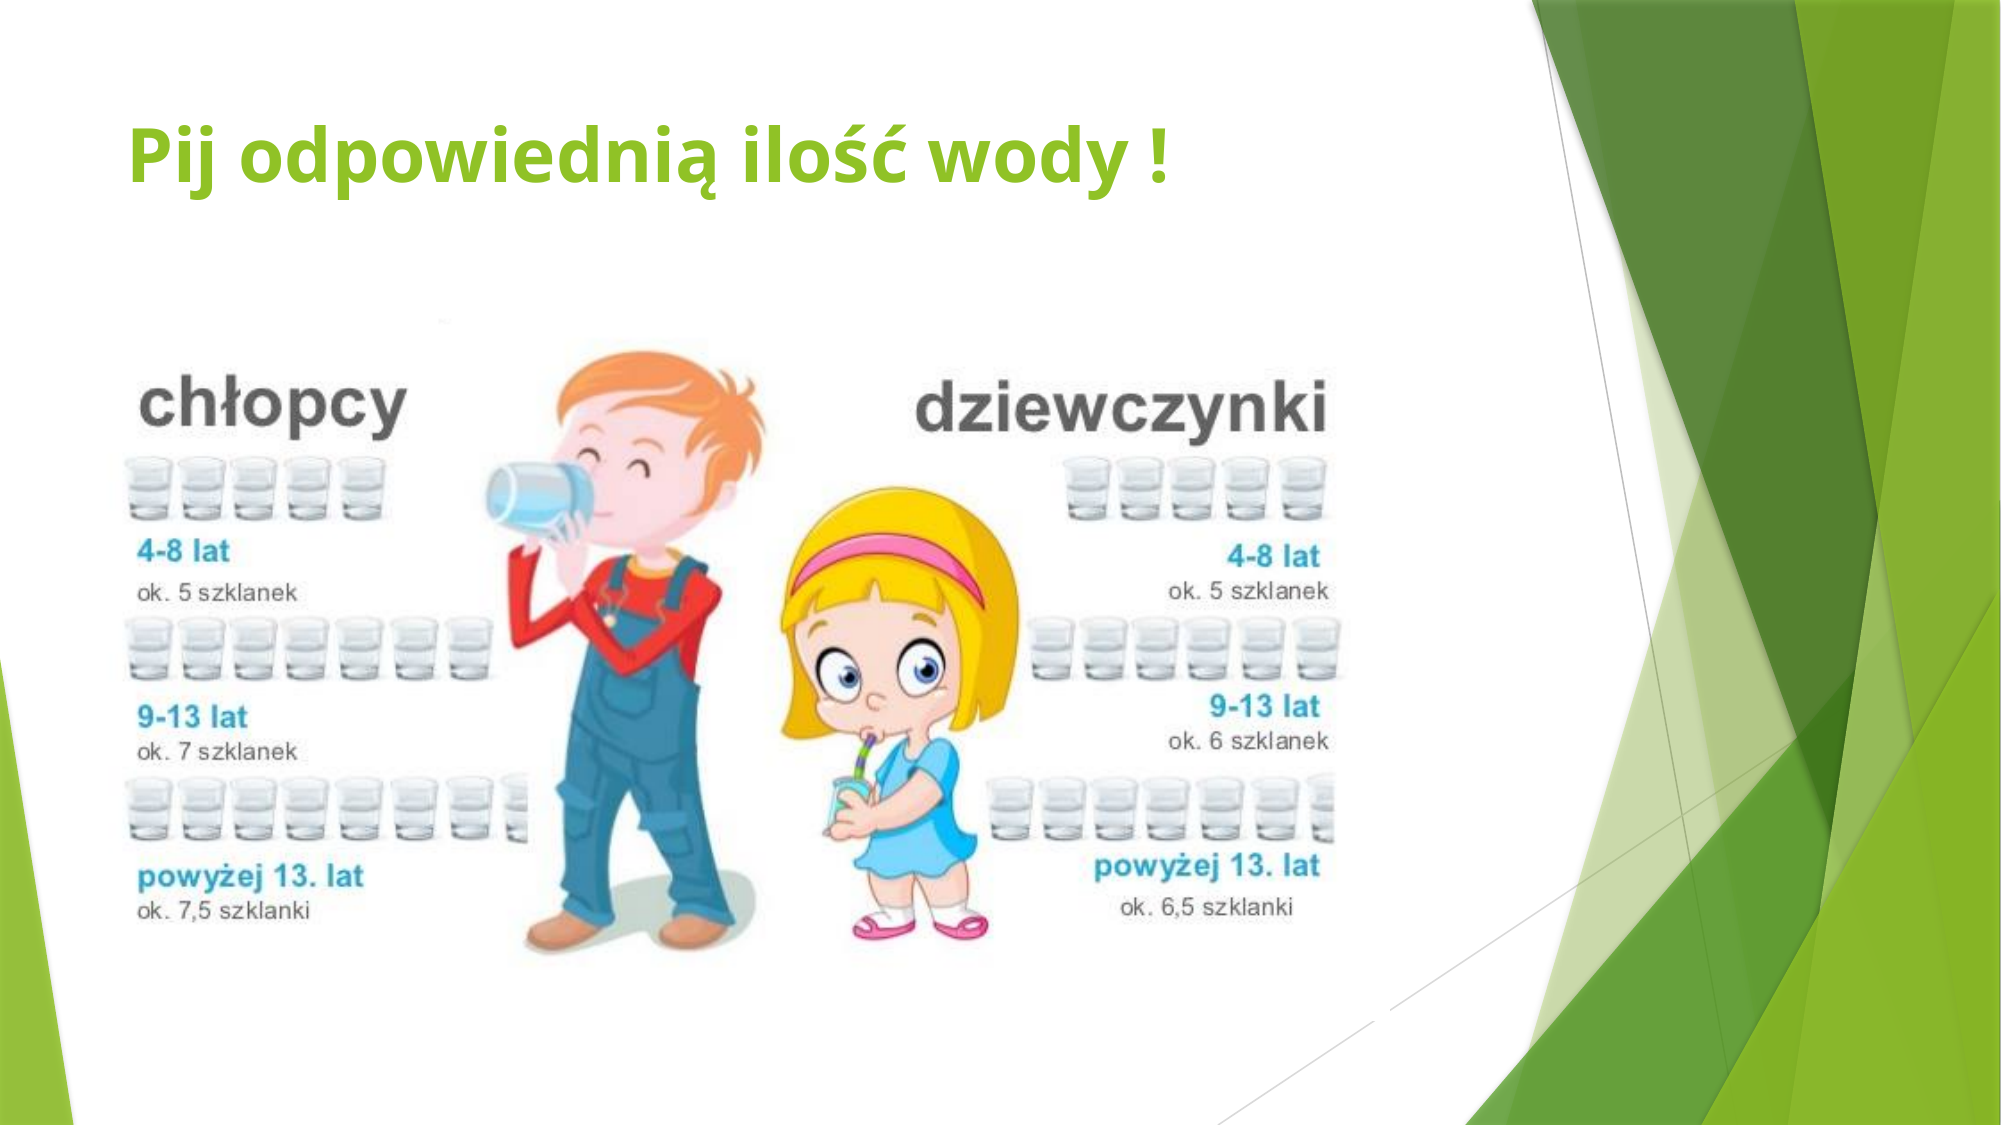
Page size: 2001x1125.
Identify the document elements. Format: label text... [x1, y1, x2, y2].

picture [90, 278, 1390, 1021]
title Pij odpowiednią ilość wody ! [111, 99, 1522, 317]
